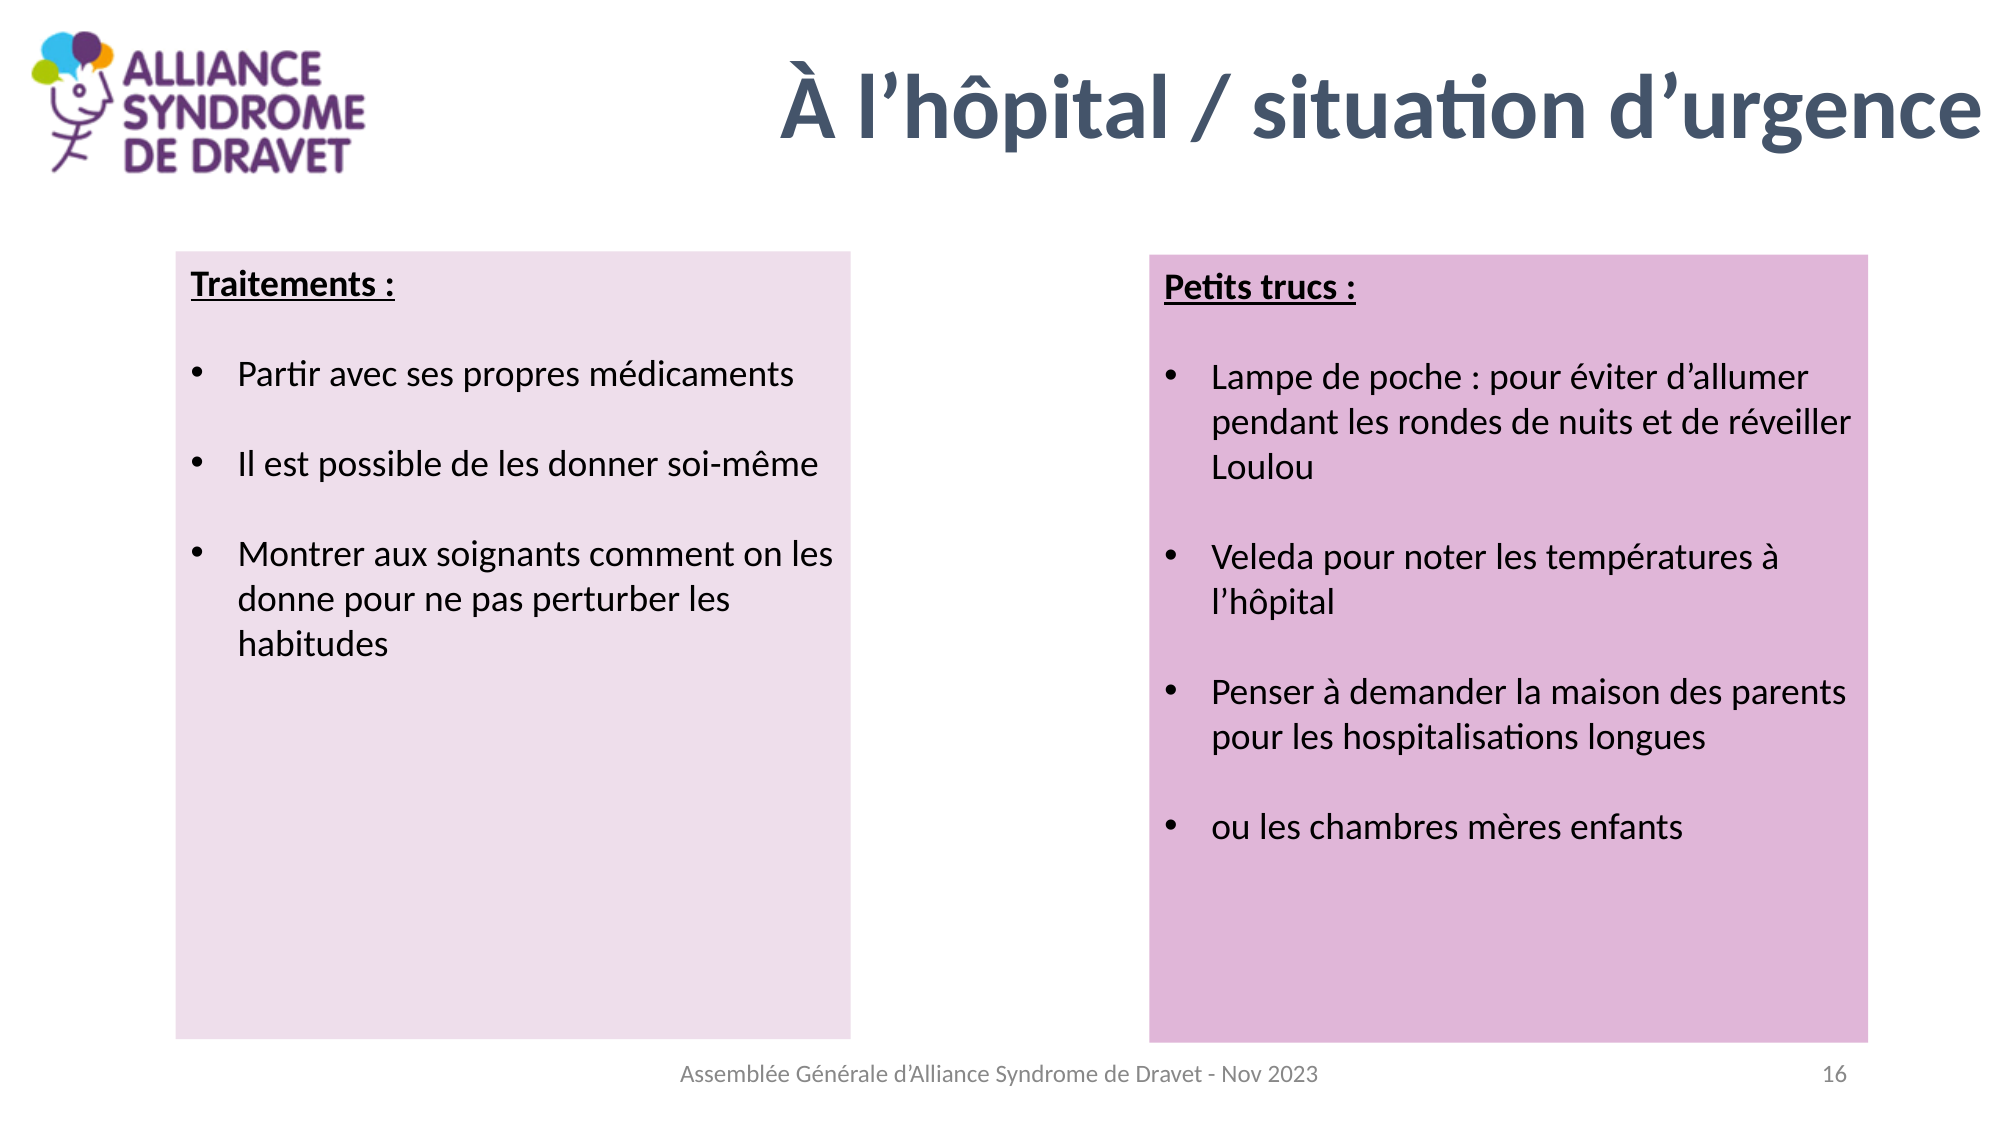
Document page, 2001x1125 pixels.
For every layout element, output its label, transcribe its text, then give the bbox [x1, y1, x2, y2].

picture [21, 16, 383, 205]
slide_number 16 [1412, 1043, 1863, 1103]
text_box Petits trucs : Lampe de poche : pour éviter d’allumer pendant les rondes de nuits et de réveiller Loulou Veleda pour noter les températures à l’hôpital Penser à demander la maison des parents pour les hospitalisations longues ou les chambres mères enfants [1149, 254, 1869, 1043]
text_box Traitements : Partir avec ses propres médicaments Il est possible de les donner soi-même Montrer aux soignants comment on les donne pour ne pas perturber les habitudes [175, 251, 851, 1040]
text_box À l’hôpital / situation d’urgence [352, 0, 2000, 167]
footer Assemblée Générale d’Alliance Syndrome de Dravet - Nov 2023 [662, 1042, 1338, 1103]
